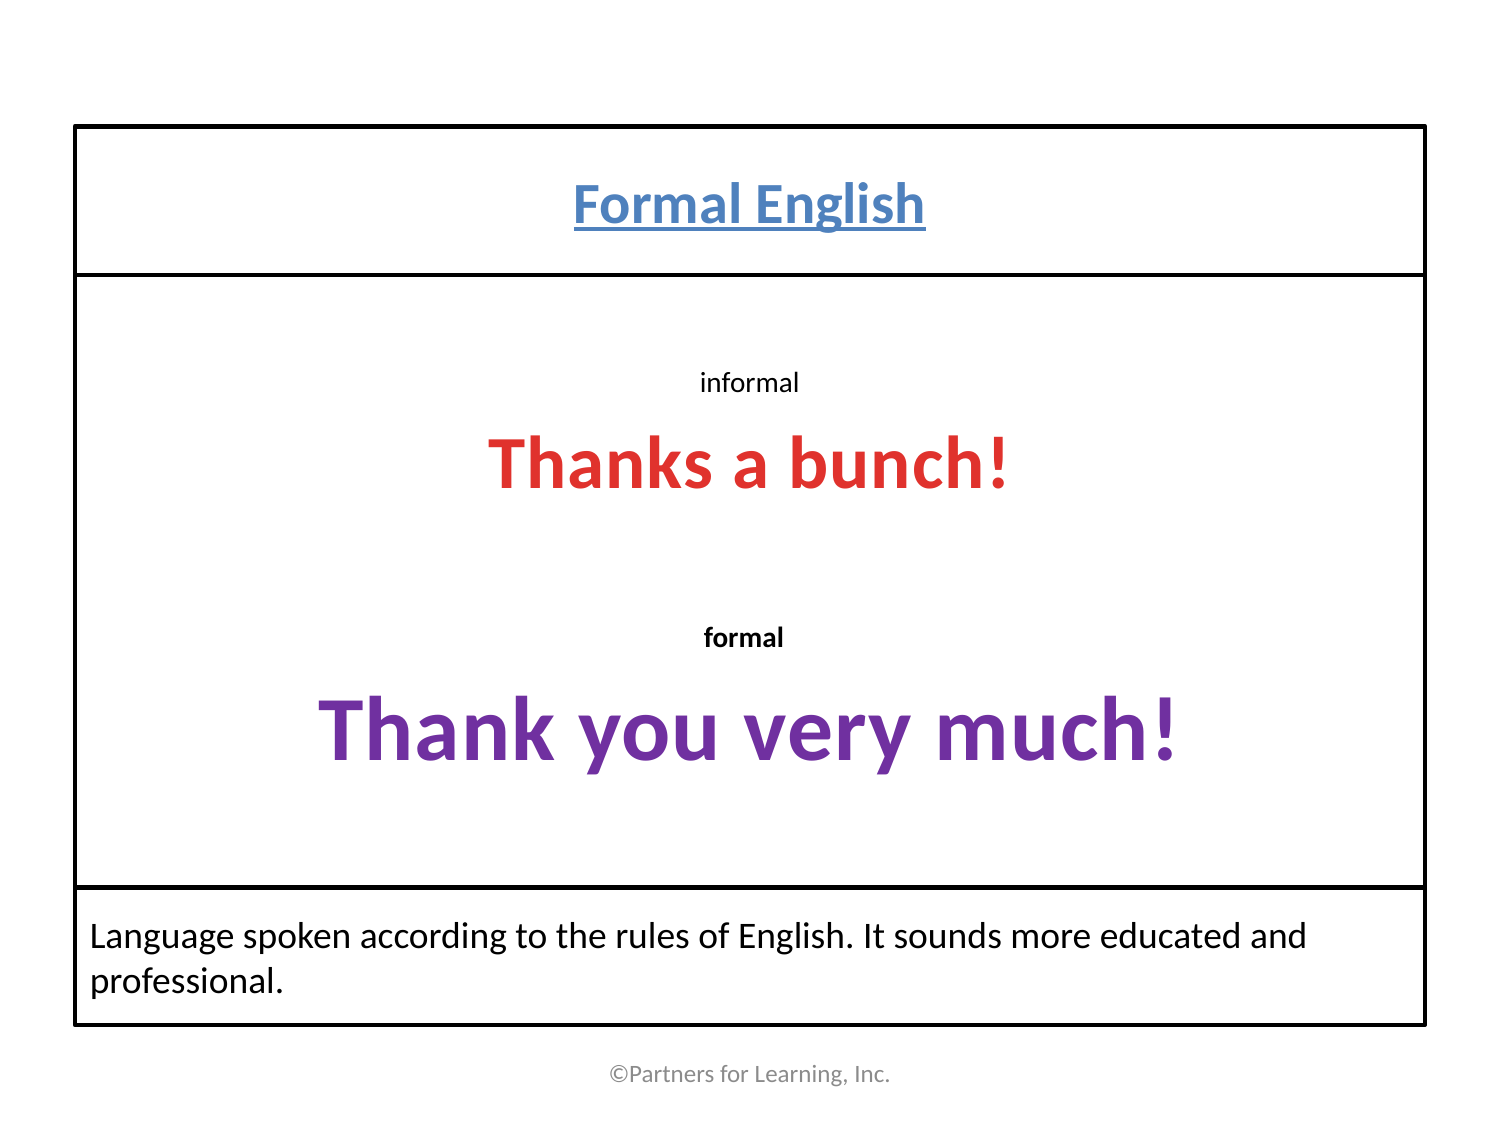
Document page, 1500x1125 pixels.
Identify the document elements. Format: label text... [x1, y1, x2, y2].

footer ©Partners for Learning, Inc. [512, 1042, 988, 1103]
list Language spoken according to the rules of English. It sounds more educated and professional. [75, 887, 1425, 1025]
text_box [298, 355, 1202, 788]
list Formal English [75, 125, 1425, 275]
